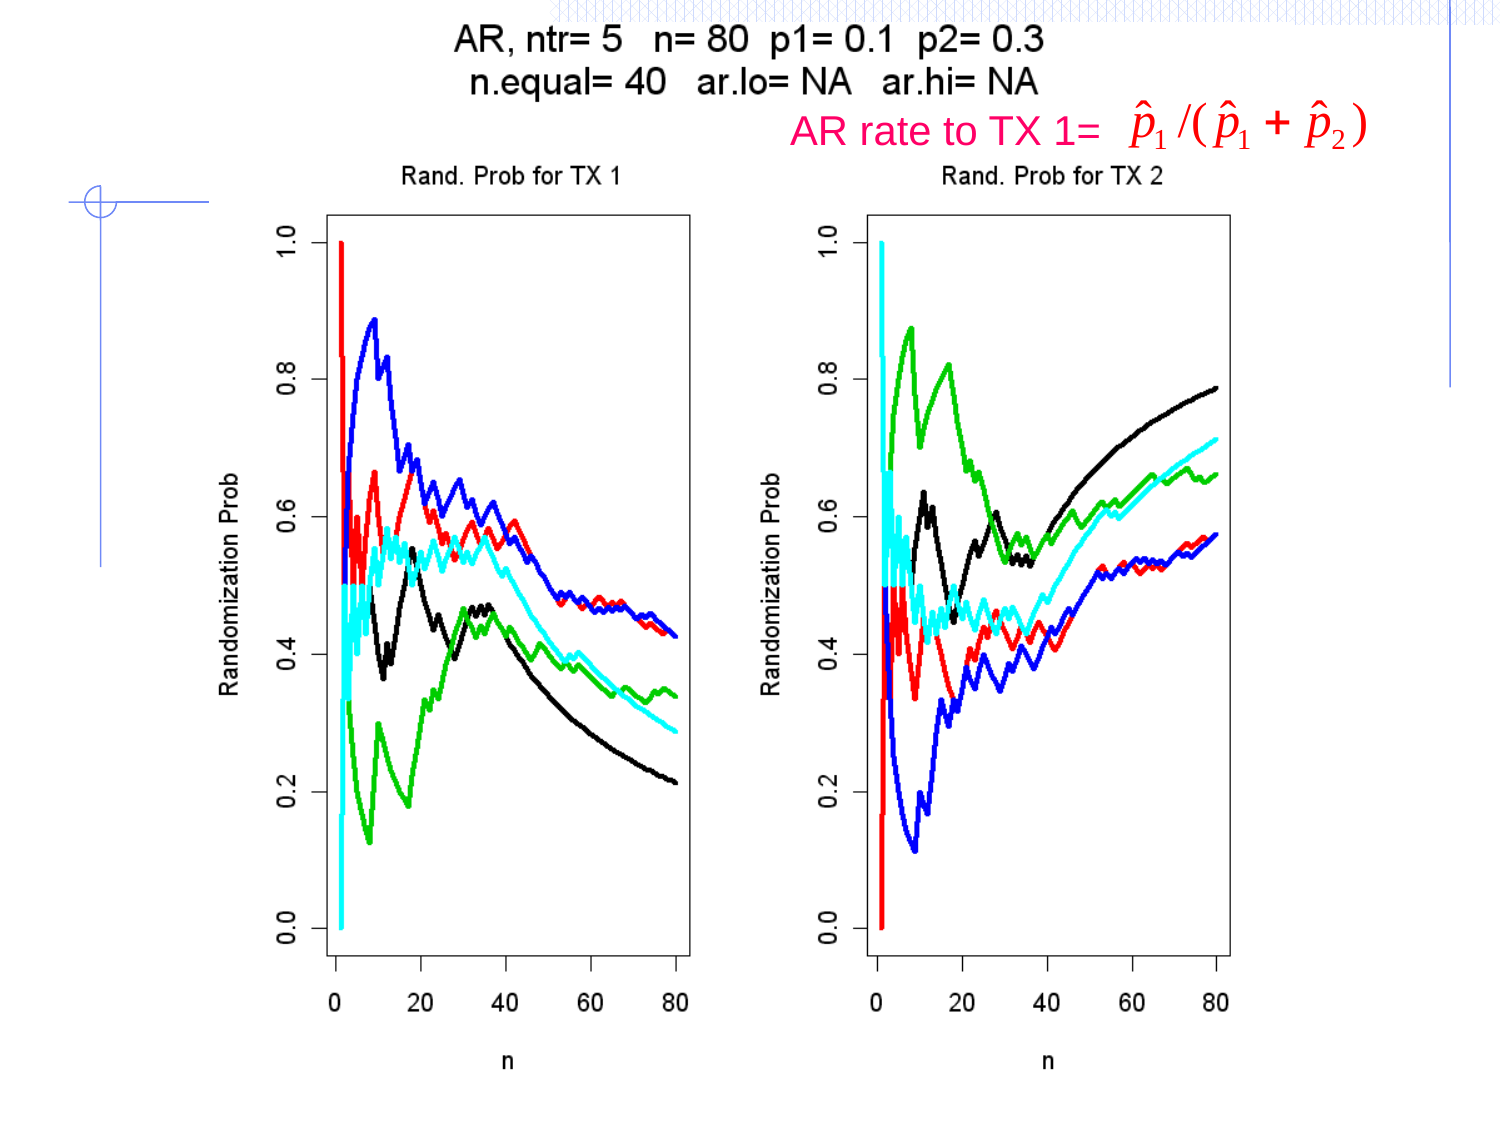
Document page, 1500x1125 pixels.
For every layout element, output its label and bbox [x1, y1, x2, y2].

text_box [775, 87, 1376, 163]
picture [209, 22, 1291, 1103]
